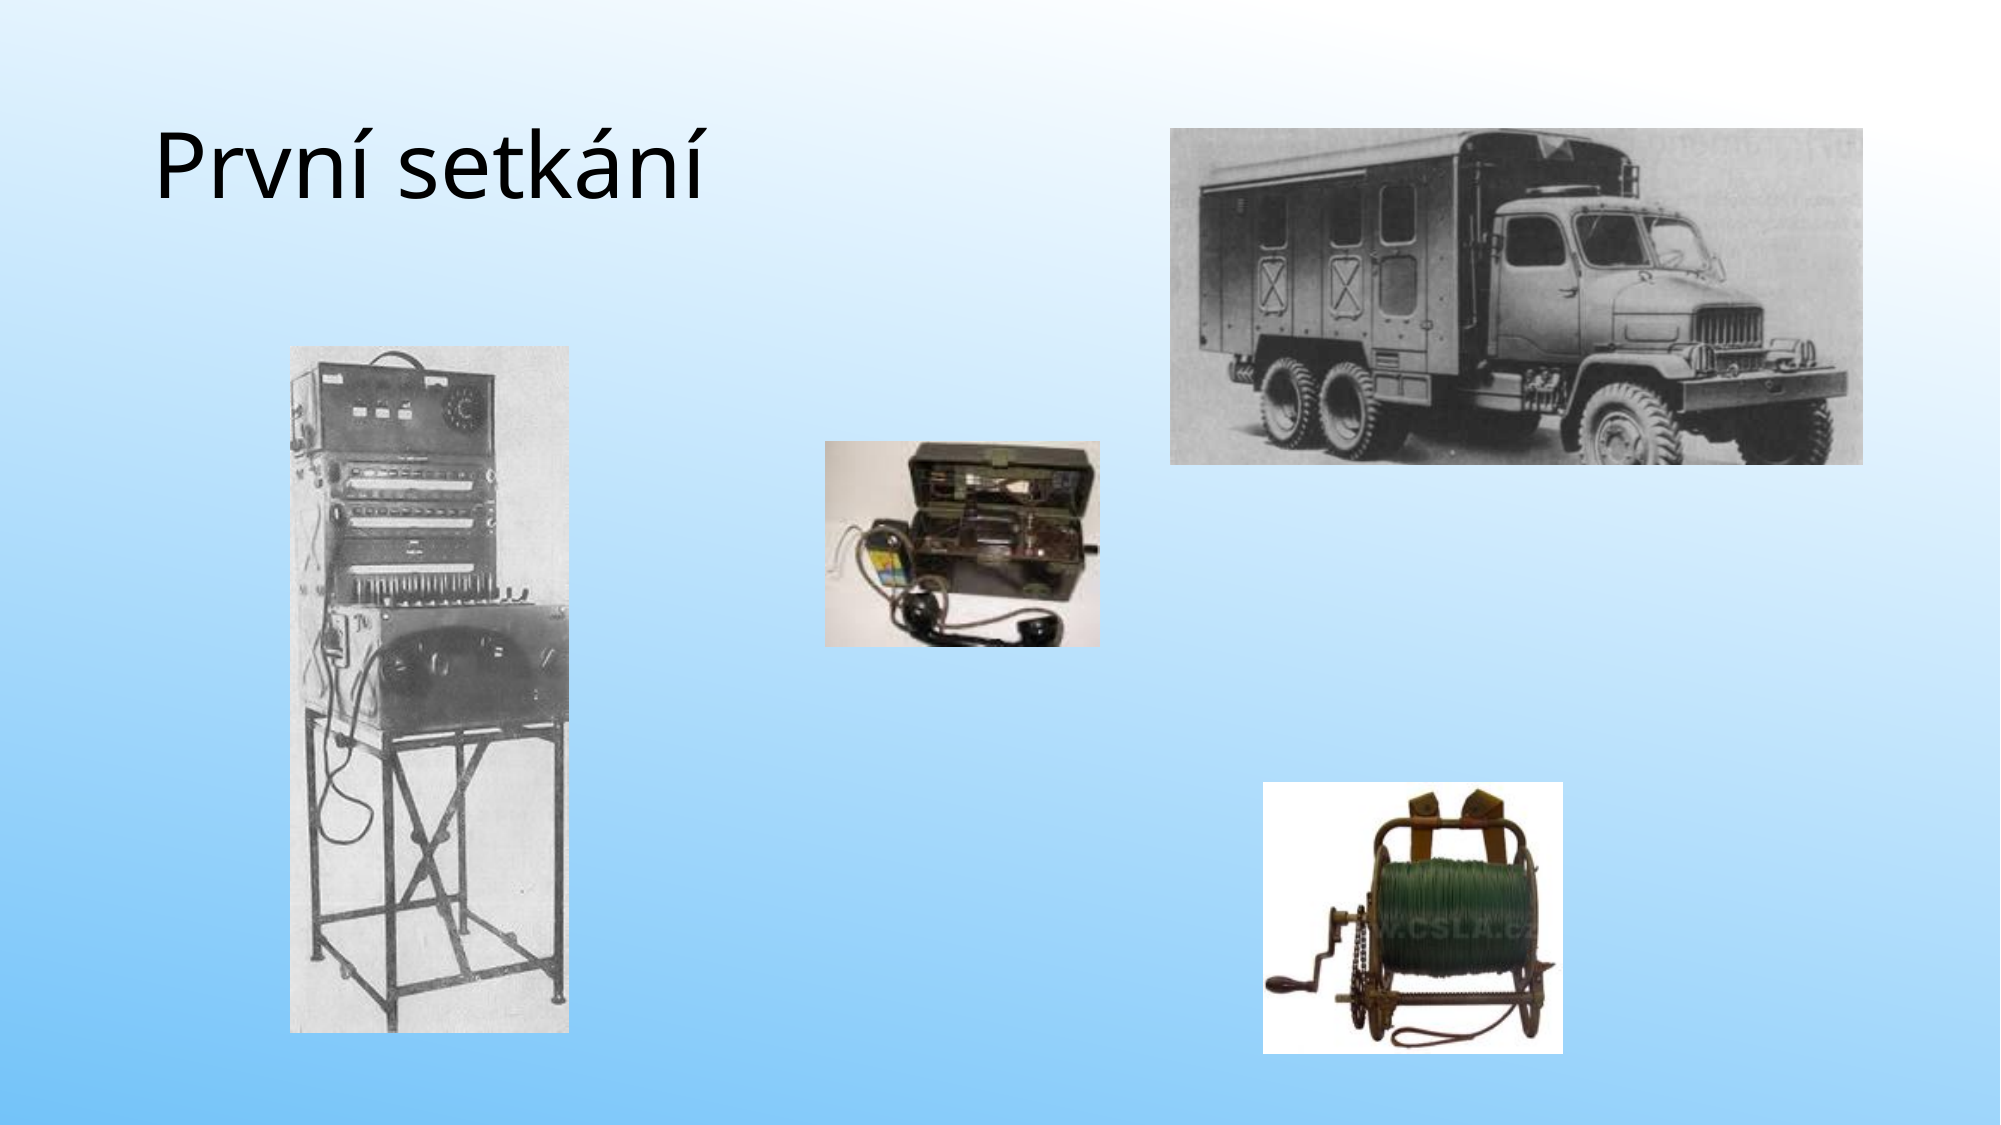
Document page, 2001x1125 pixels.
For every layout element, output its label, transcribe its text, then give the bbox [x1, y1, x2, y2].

title První setkání [137, 59, 1863, 278]
picture [825, 441, 1100, 647]
picture [1263, 782, 1563, 1054]
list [290, 346, 569, 1033]
picture [1170, 128, 1863, 465]
